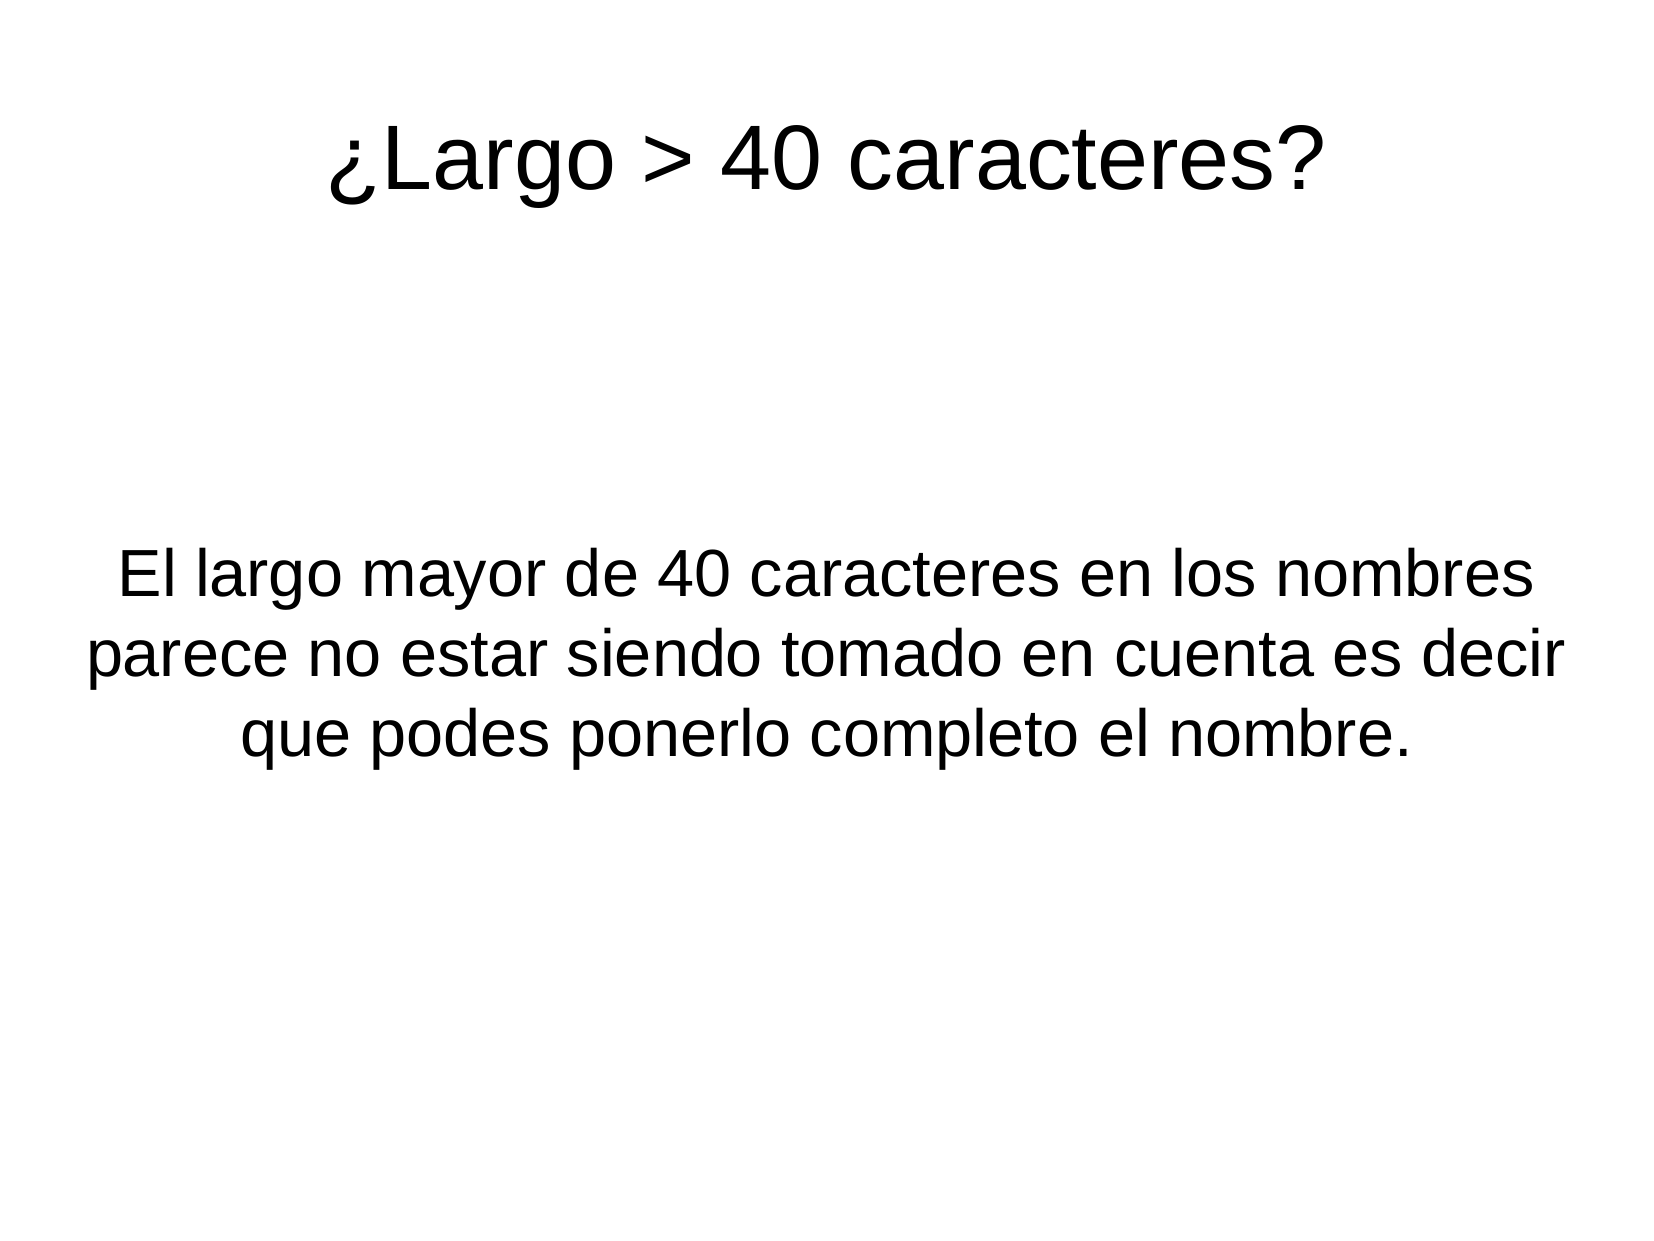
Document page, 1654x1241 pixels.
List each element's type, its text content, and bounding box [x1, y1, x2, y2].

text_box ¿Largo > 40 caracteres? [82, 49, 1571, 257]
text_box El largo mayor de 40 caracteres en los nombres parece no estar siendo tomado en cuenta es decir que podes ponerlo completo el nombre. [82, 290, 1571, 1010]
